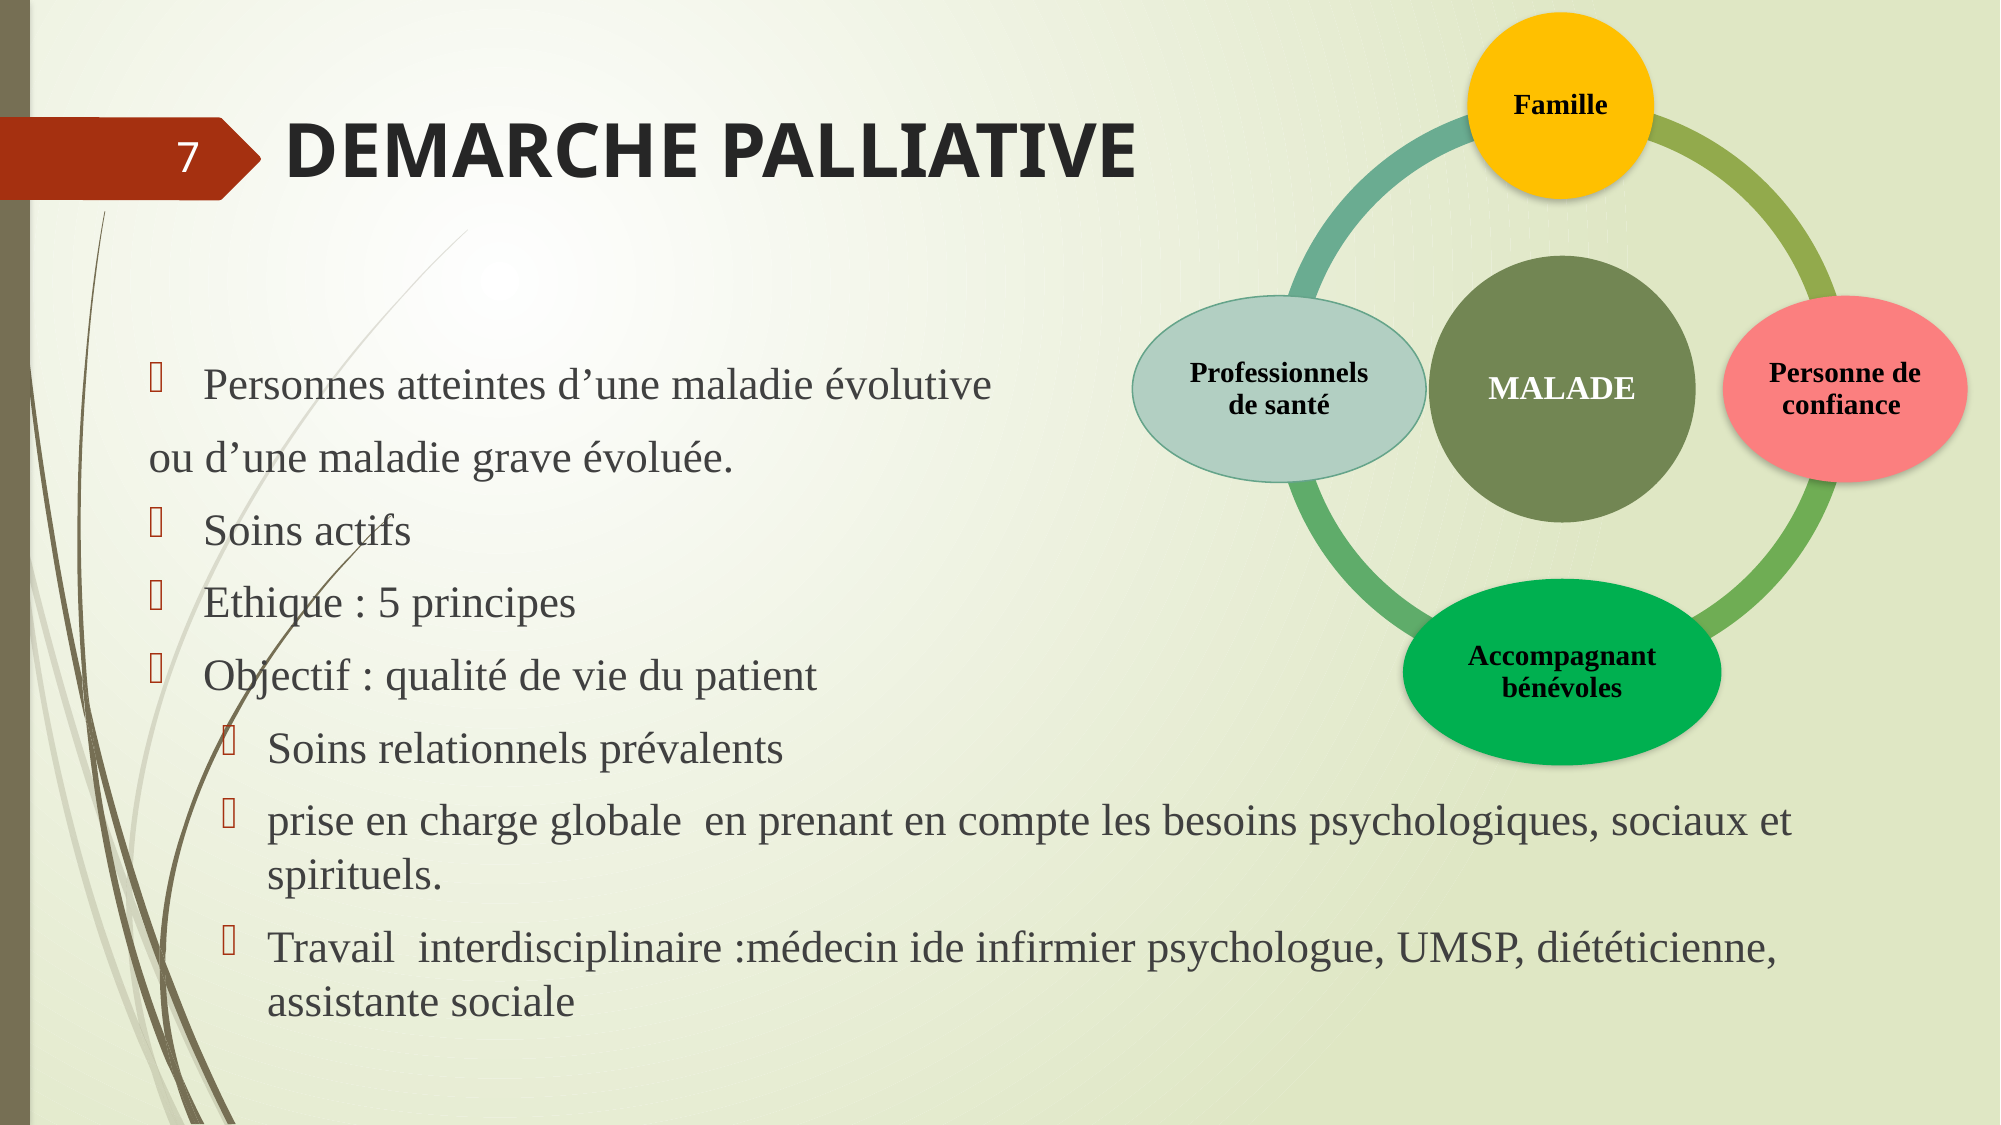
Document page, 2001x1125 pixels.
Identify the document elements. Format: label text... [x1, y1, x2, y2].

slide_number 7 [87, 129, 216, 190]
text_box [1099, 12, 2000, 767]
list Personnes atteintes d’une maladie évolutive ou d’une maladie grave évoluée. Soins actifs Ethique : 5 principes Objectif : qualité de vie du patient Soins relationnels prévalents prise en charge globale en prenant en compte les besoins psychologiques, sociaux et spirituels. Travail interdisciplinaire :médecin ide infirmier psychologue, UMSP, diététicienne, assistante sociale [133, 347, 1867, 1034]
title DEMARCHE PALLIATIVE [269, 95, 1094, 306]
